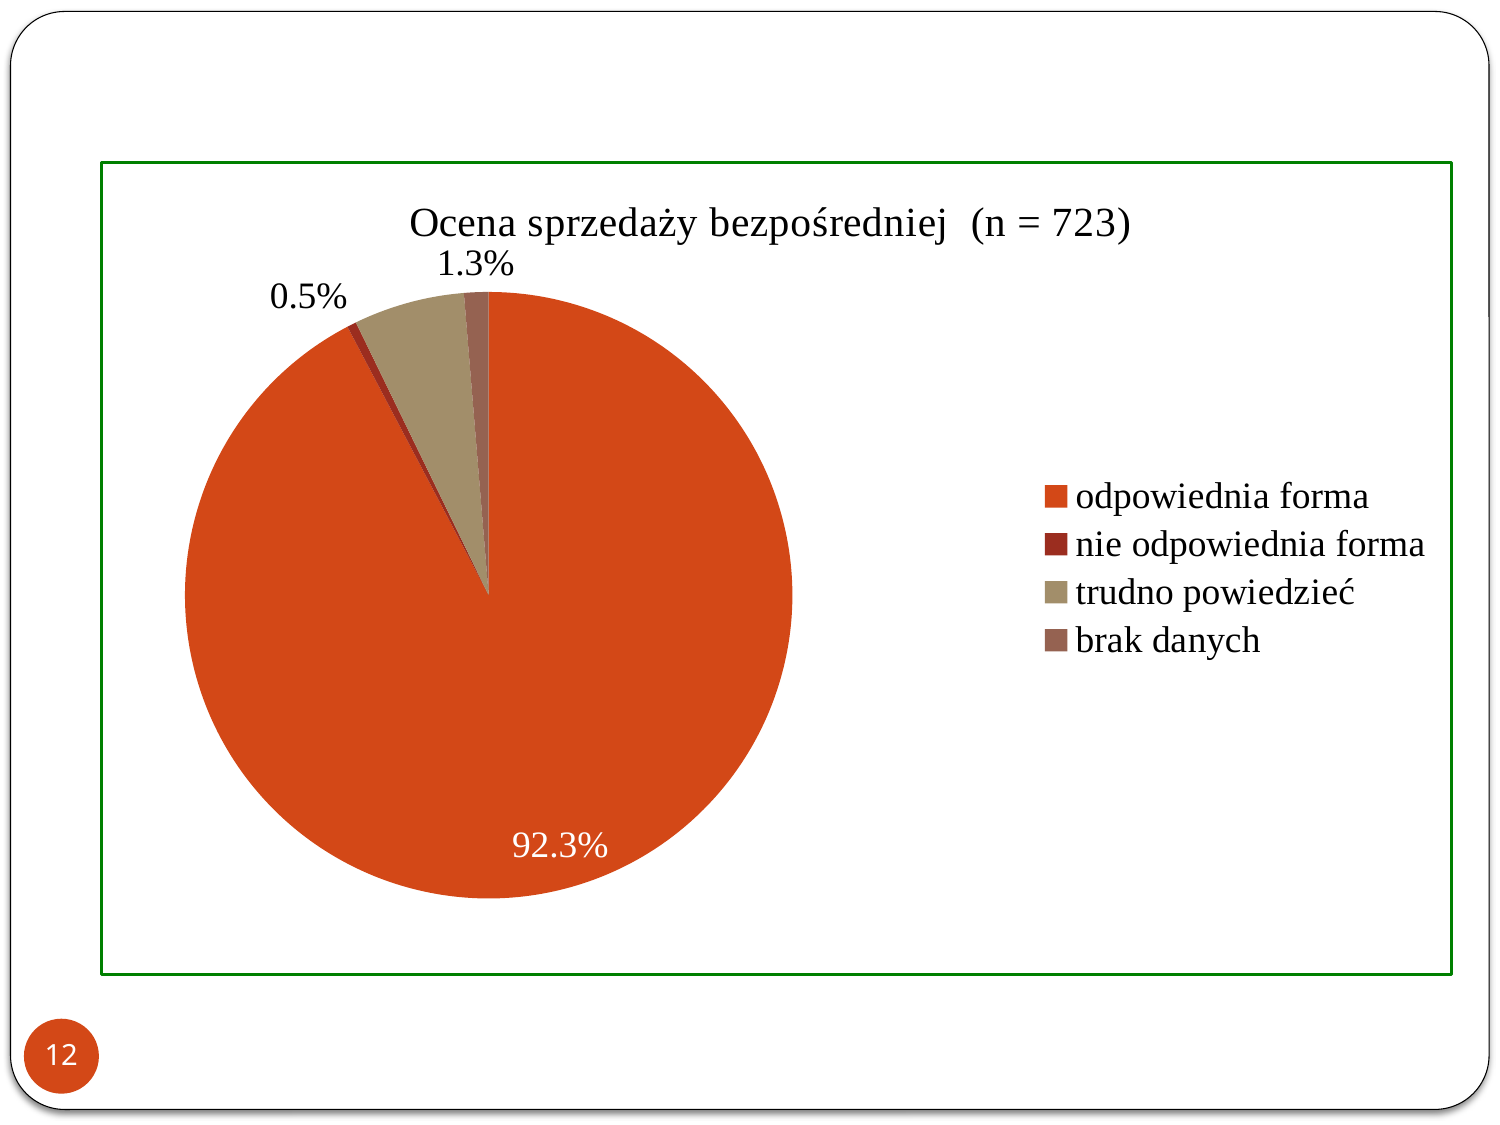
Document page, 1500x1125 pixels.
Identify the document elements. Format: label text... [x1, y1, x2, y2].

chart [100, 160, 1453, 976]
slide_number 12 [23, 1018, 99, 1094]
